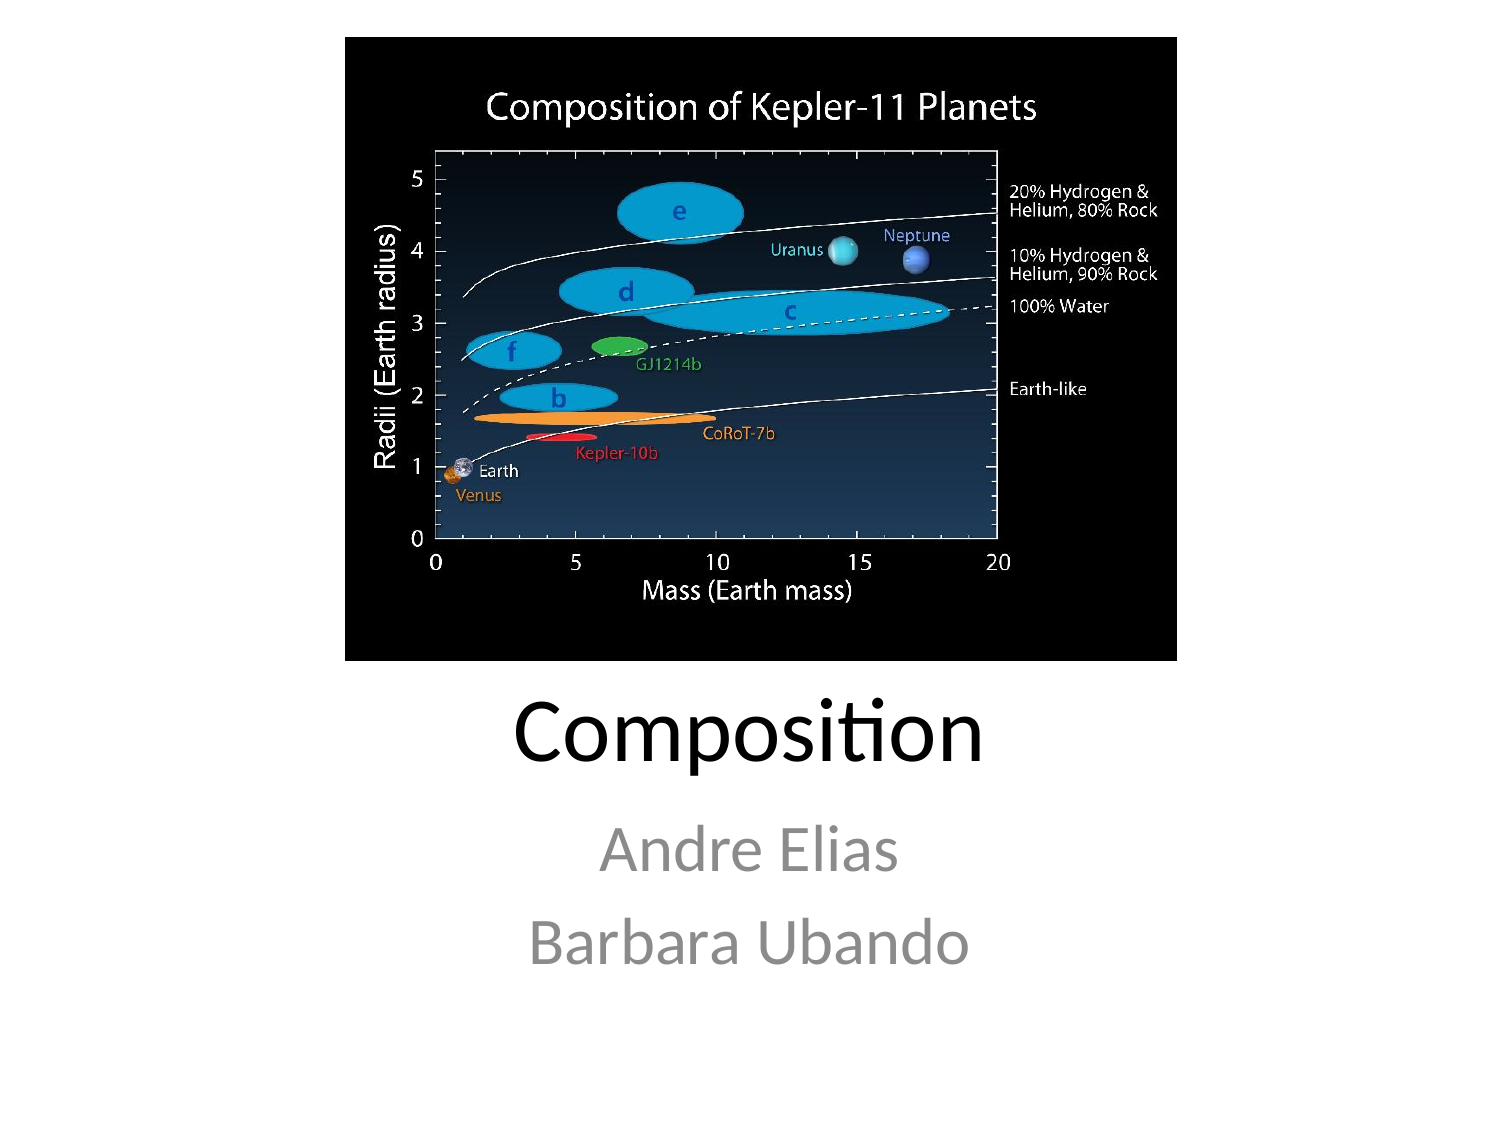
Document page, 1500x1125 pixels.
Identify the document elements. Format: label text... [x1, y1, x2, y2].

title Composition [75, 660, 1425, 790]
subtitle Andre Elias Barbara Ubando [75, 796, 1425, 990]
picture [345, 37, 1177, 661]
